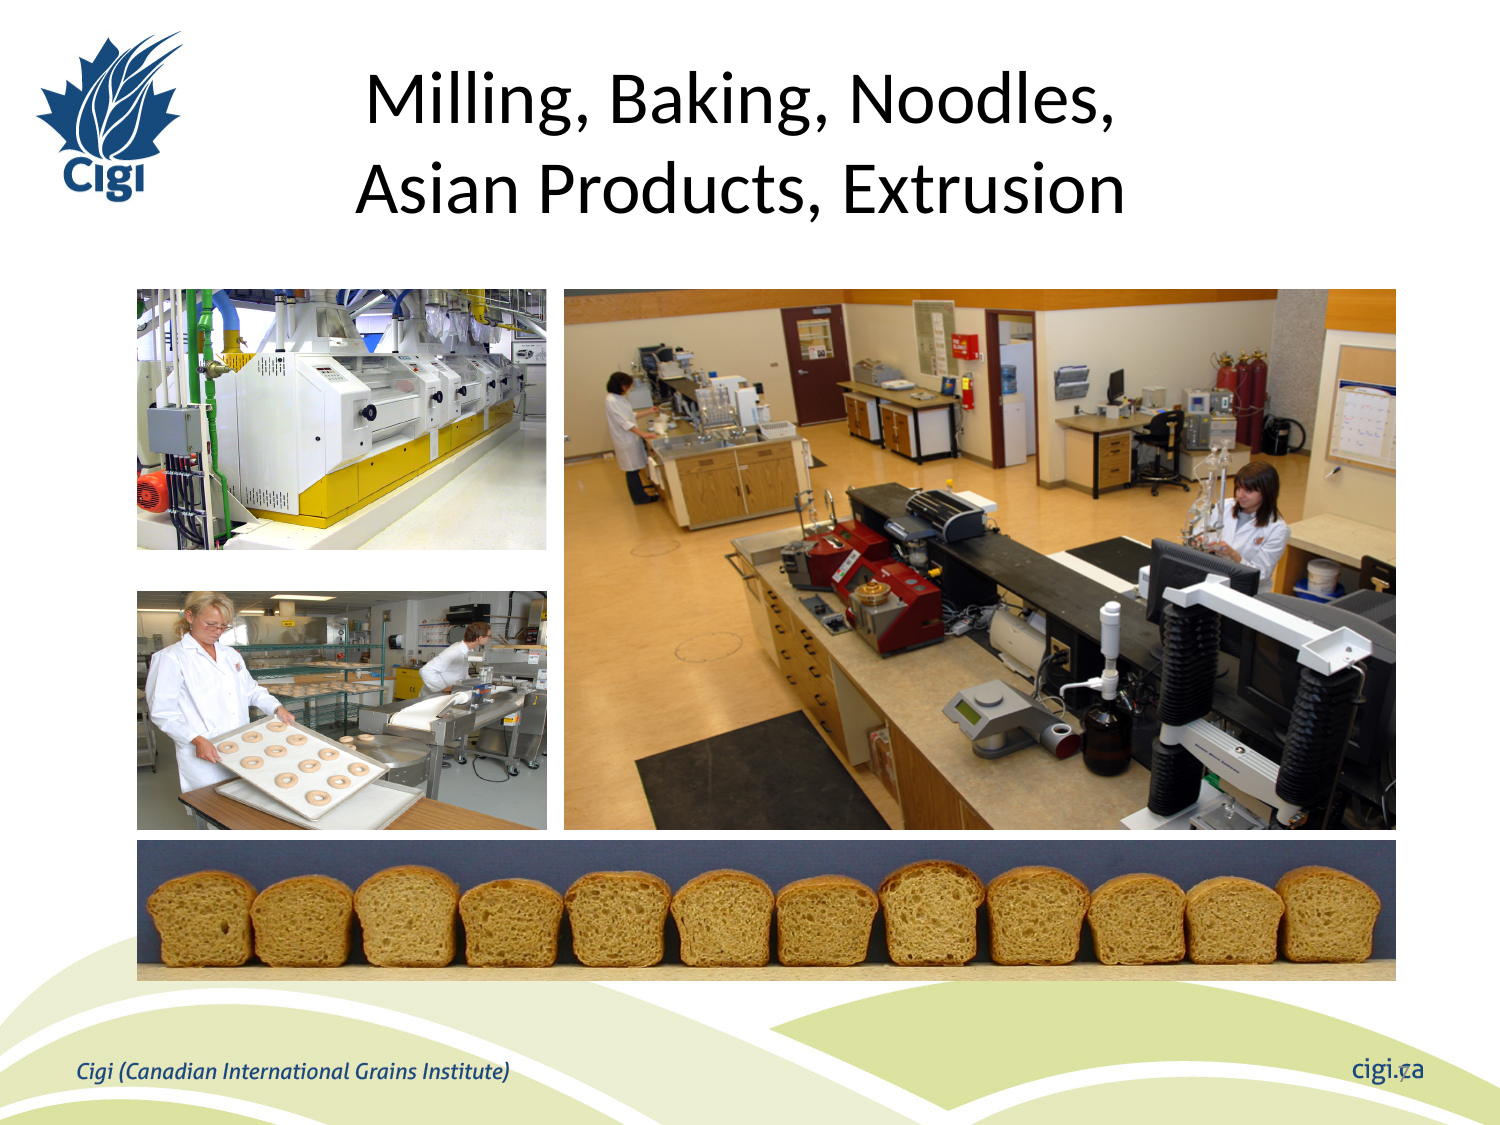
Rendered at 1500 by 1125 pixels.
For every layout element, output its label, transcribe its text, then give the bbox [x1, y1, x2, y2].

text_box [63, 117, 75, 165]
title Milling, Baking, Noodles, Asian Products, Extrusion [75, 45, 1425, 233]
slide_number 7 [1074, 1042, 1425, 1103]
list [75, 262, 1425, 1005]
picture [0, 0, 1500, 1125]
